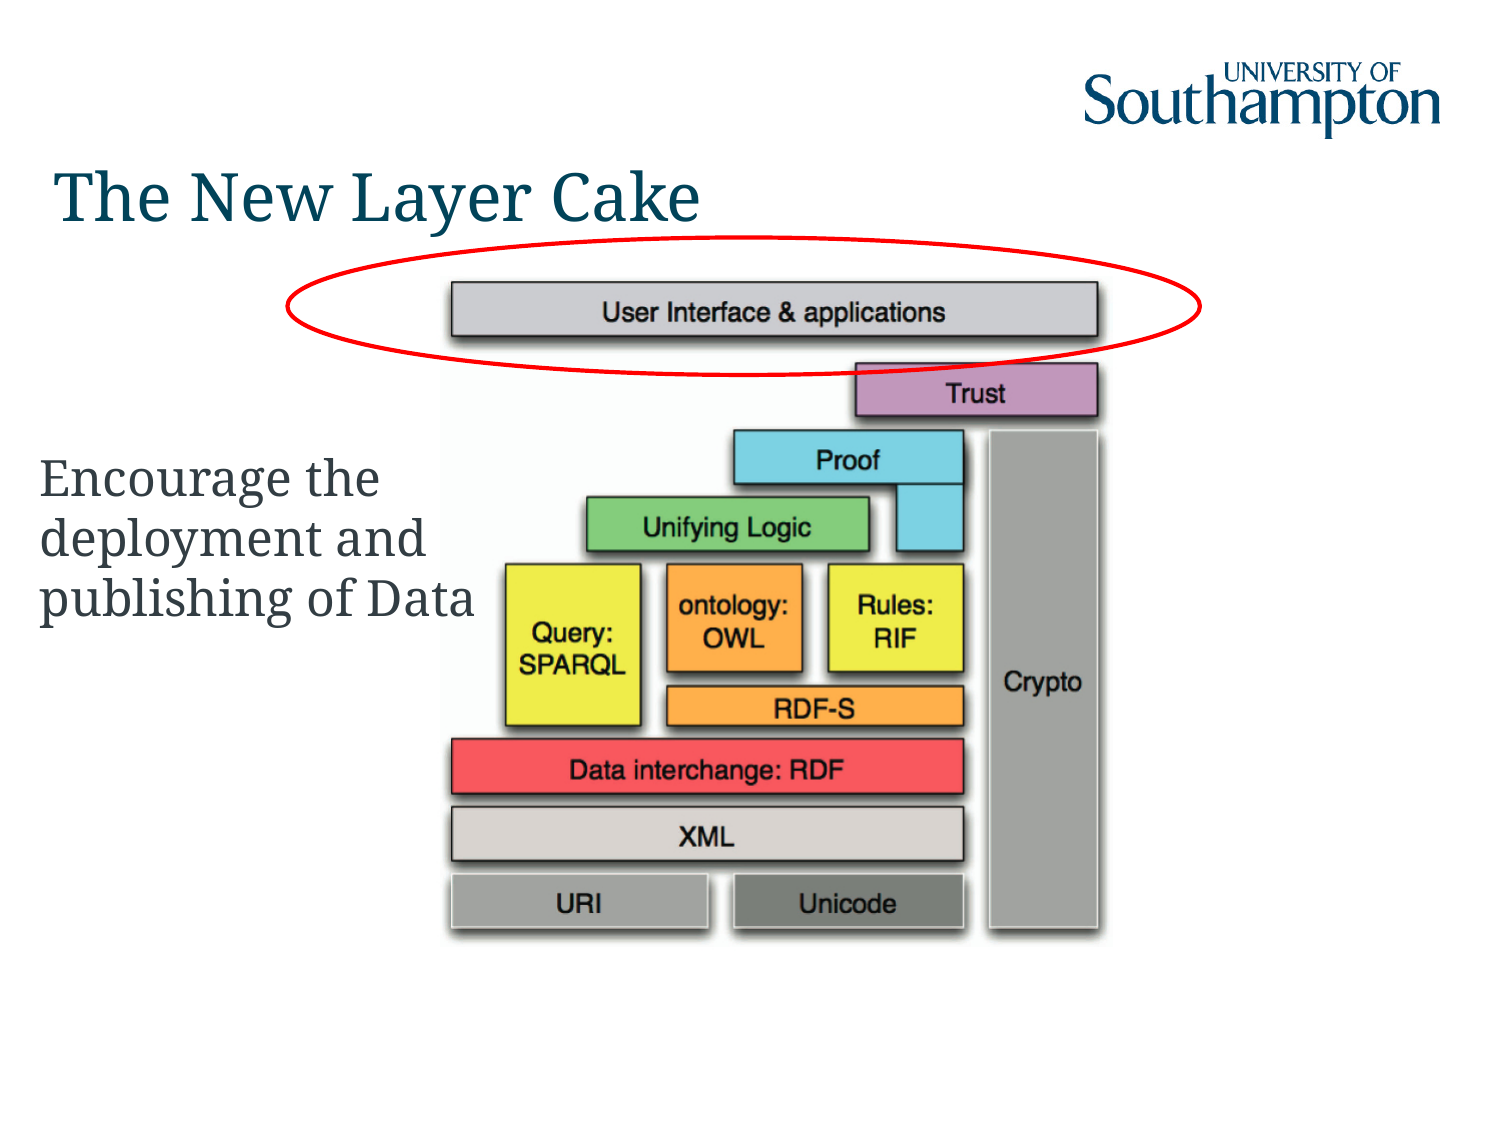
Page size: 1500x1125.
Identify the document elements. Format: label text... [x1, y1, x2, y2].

text_box [1154, 276, 1200, 337]
title The New Layer Cake [52, 147, 1448, 255]
text_box Encourage the deployment and publishing of Data [24, 438, 407, 634]
picture [1085, 62, 1440, 139]
picture [412, 262, 1150, 971]
text_box [287, 237, 1082, 353]
